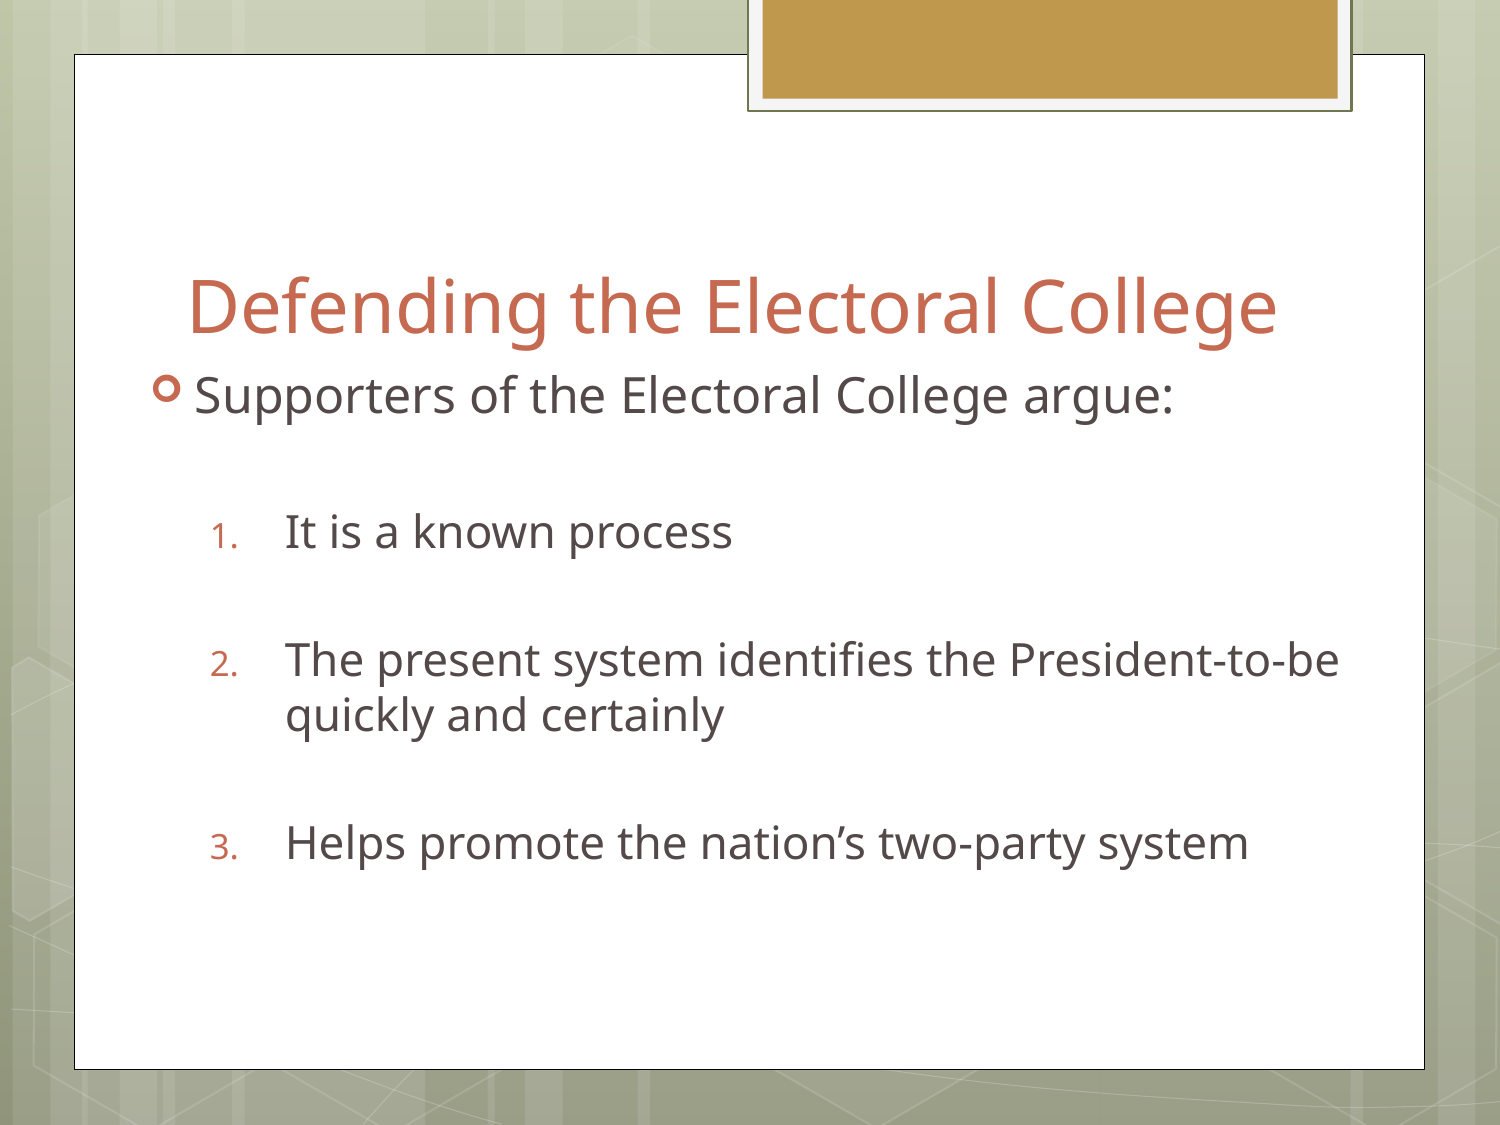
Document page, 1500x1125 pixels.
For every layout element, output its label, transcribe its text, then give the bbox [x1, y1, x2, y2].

list Supporters of the Electoral College argue: It is a known process The present system identifies the President-to-be quickly and certainly Helps promote the nation’s two-party system [134, 356, 1360, 1062]
title Defending the Electoral College [171, 168, 1324, 356]
